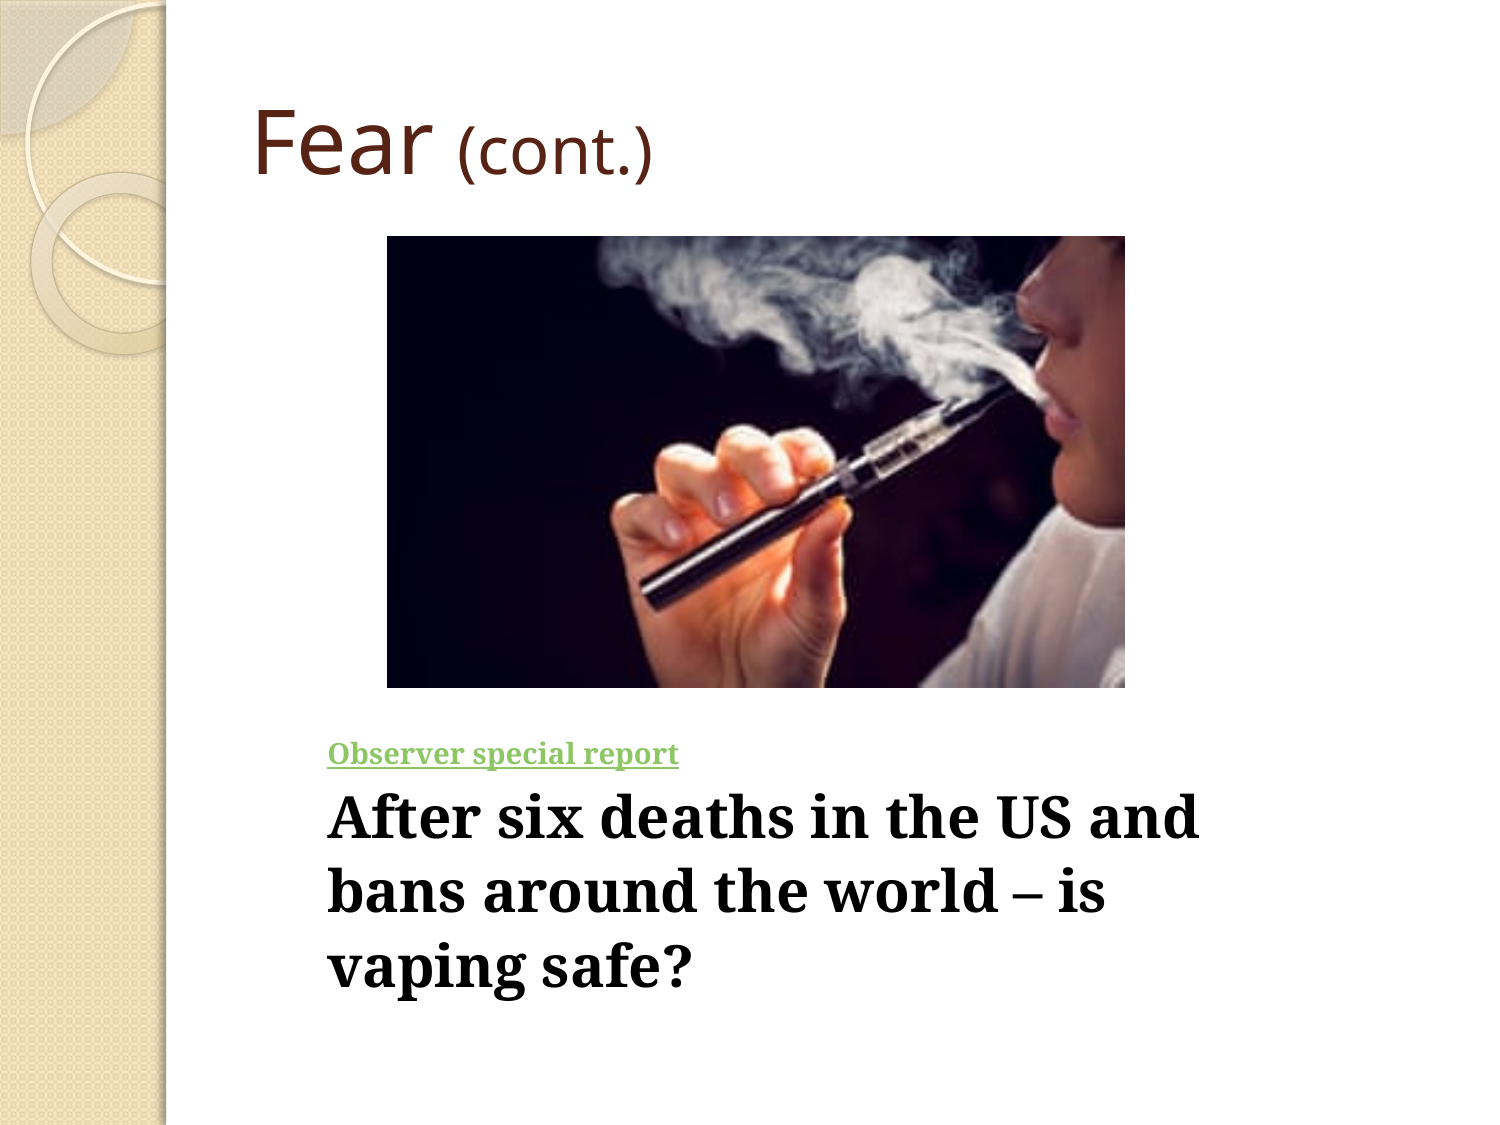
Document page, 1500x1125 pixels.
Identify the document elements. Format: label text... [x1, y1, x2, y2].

text_box Observer special report After six deaths in the US and bans around the world – is vaping safe? [312, 725, 1263, 1007]
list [387, 236, 1126, 688]
title Fear (cont.) [235, 45, 1466, 233]
